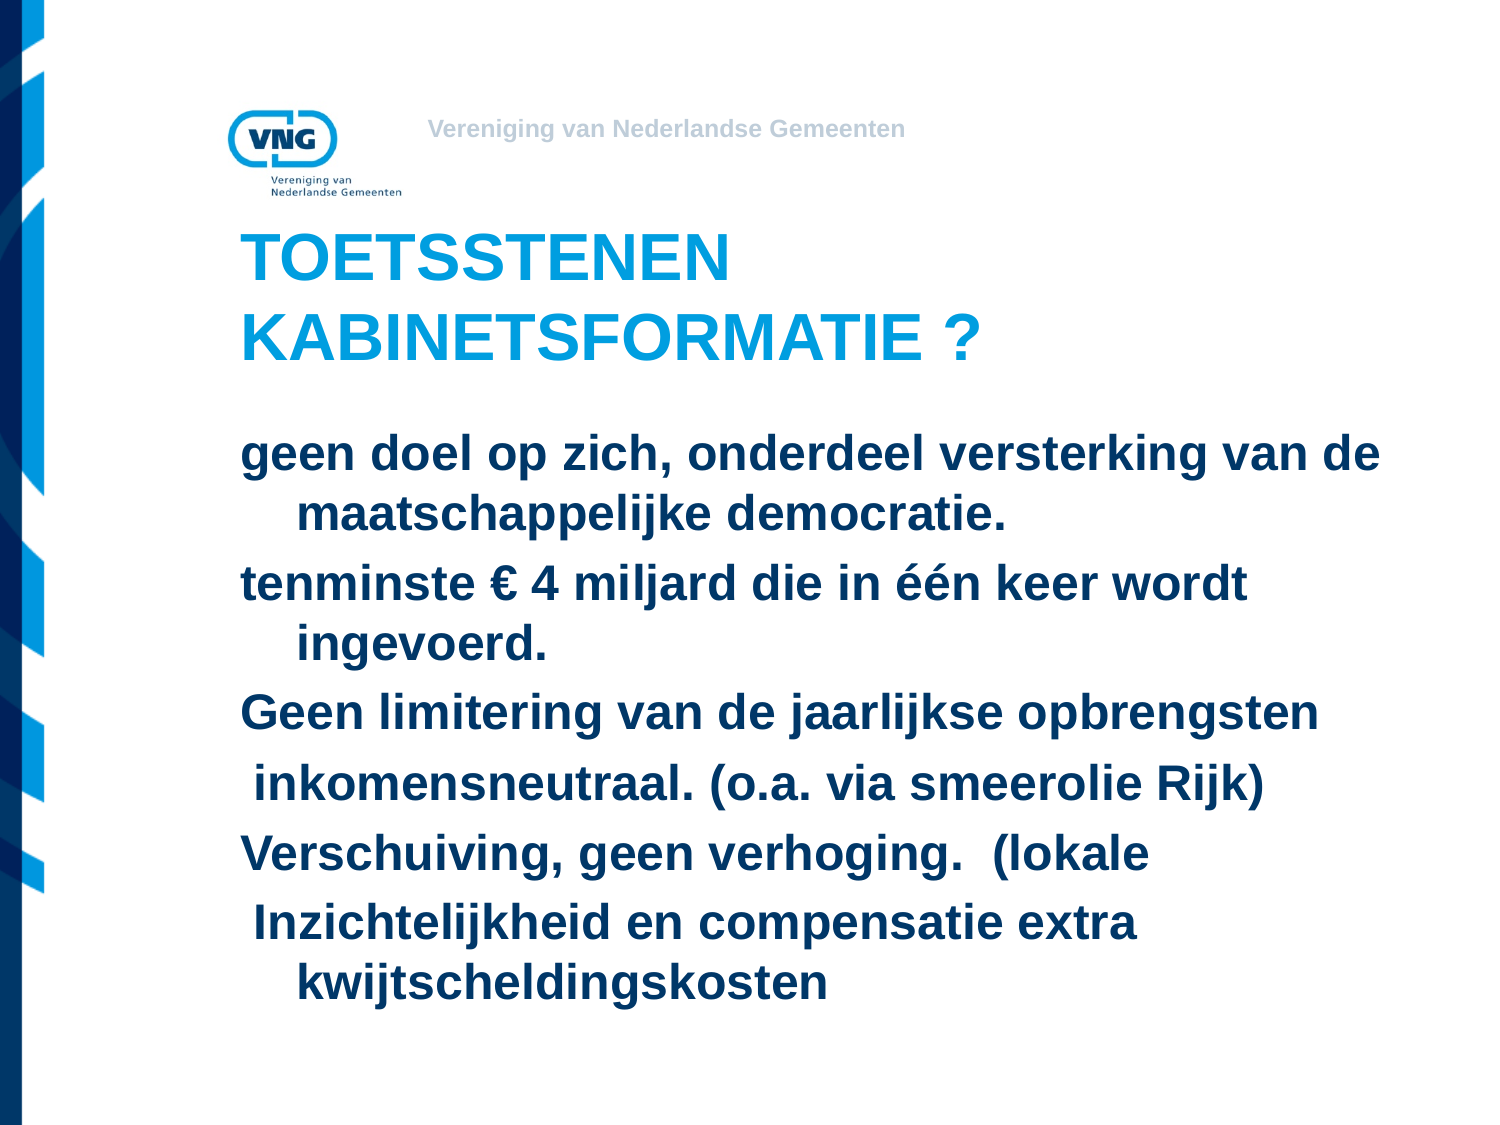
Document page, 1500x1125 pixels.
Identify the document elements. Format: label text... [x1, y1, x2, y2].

list geen doel op zich, onderdeel versterking van de maatschappelijke democratie. tenminste € 4 miljard die in één keer wordt ingevoerd. Geen limitering van de jaarlijkse opbrengsten inkomensneutraal. (o.a. via smeerolie Rijk) Verschuiving, geen verhoging. (lokale Inzichtelijkheid en compensatie extra kwijtscheldingskosten [225, 412, 1425, 1093]
title TOETSSTENEN KABINETSFORMATIE ? [225, 200, 1425, 388]
picture [0, 0, 1500, 1125]
